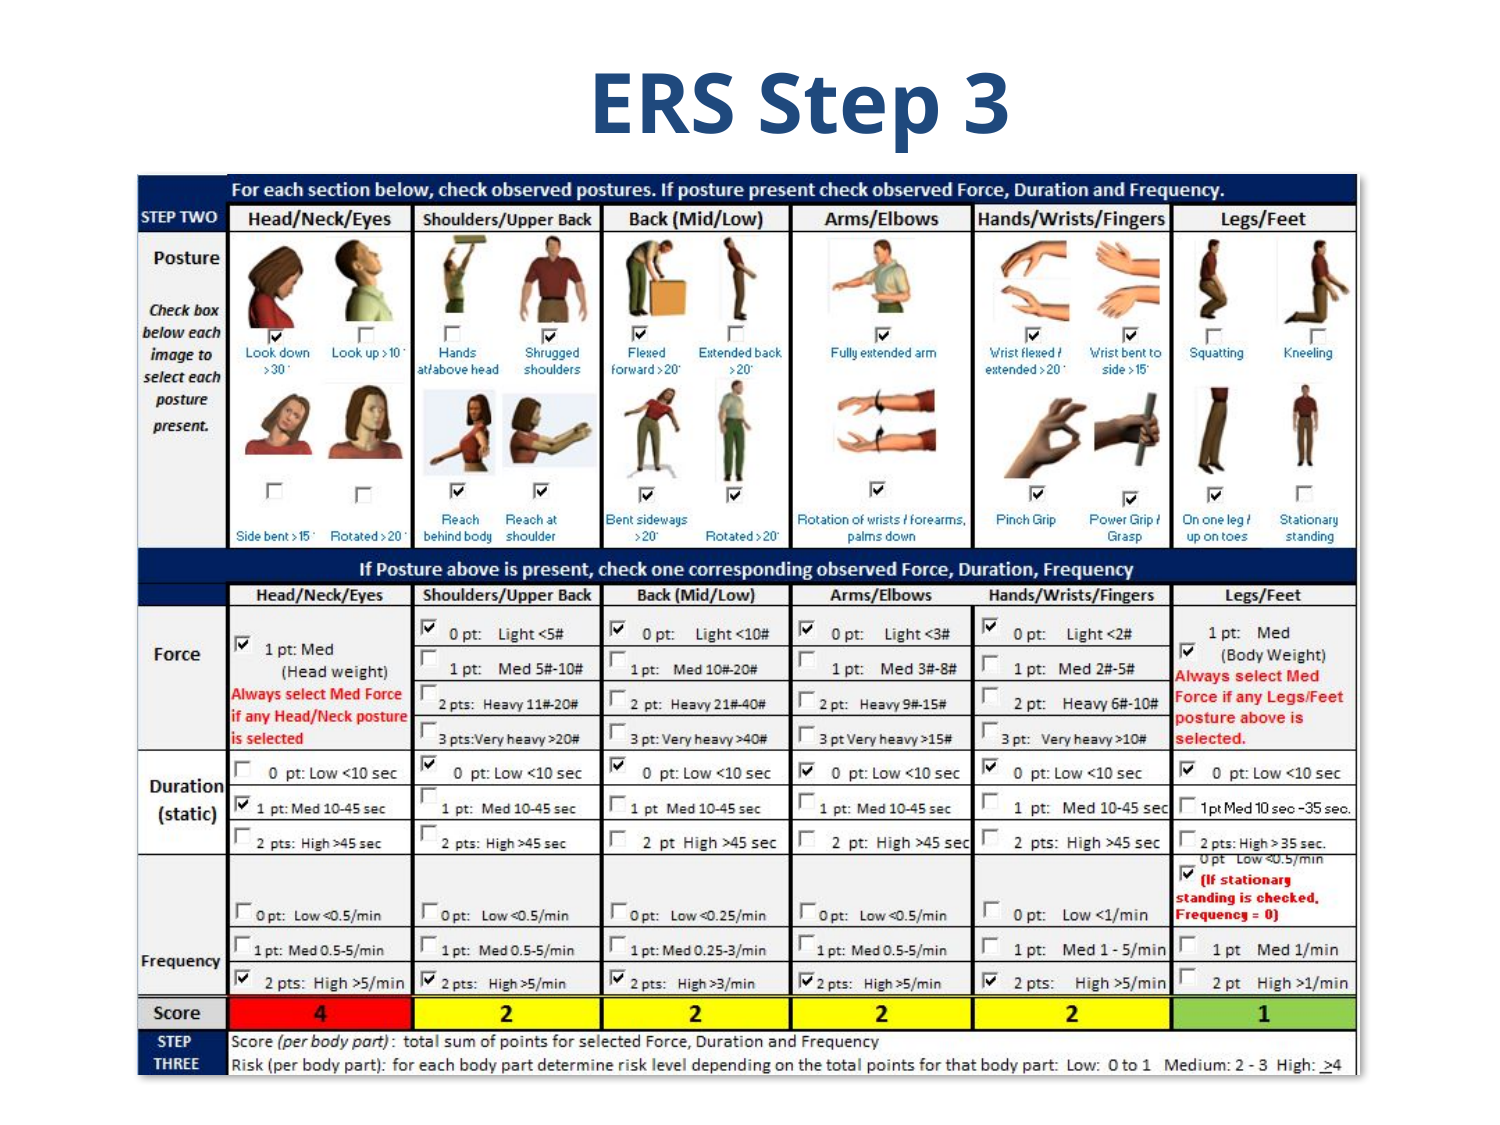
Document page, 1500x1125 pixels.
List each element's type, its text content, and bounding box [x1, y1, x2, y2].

title ERS Step 3 [162, 37, 1438, 163]
picture [137, 174, 1360, 1076]
